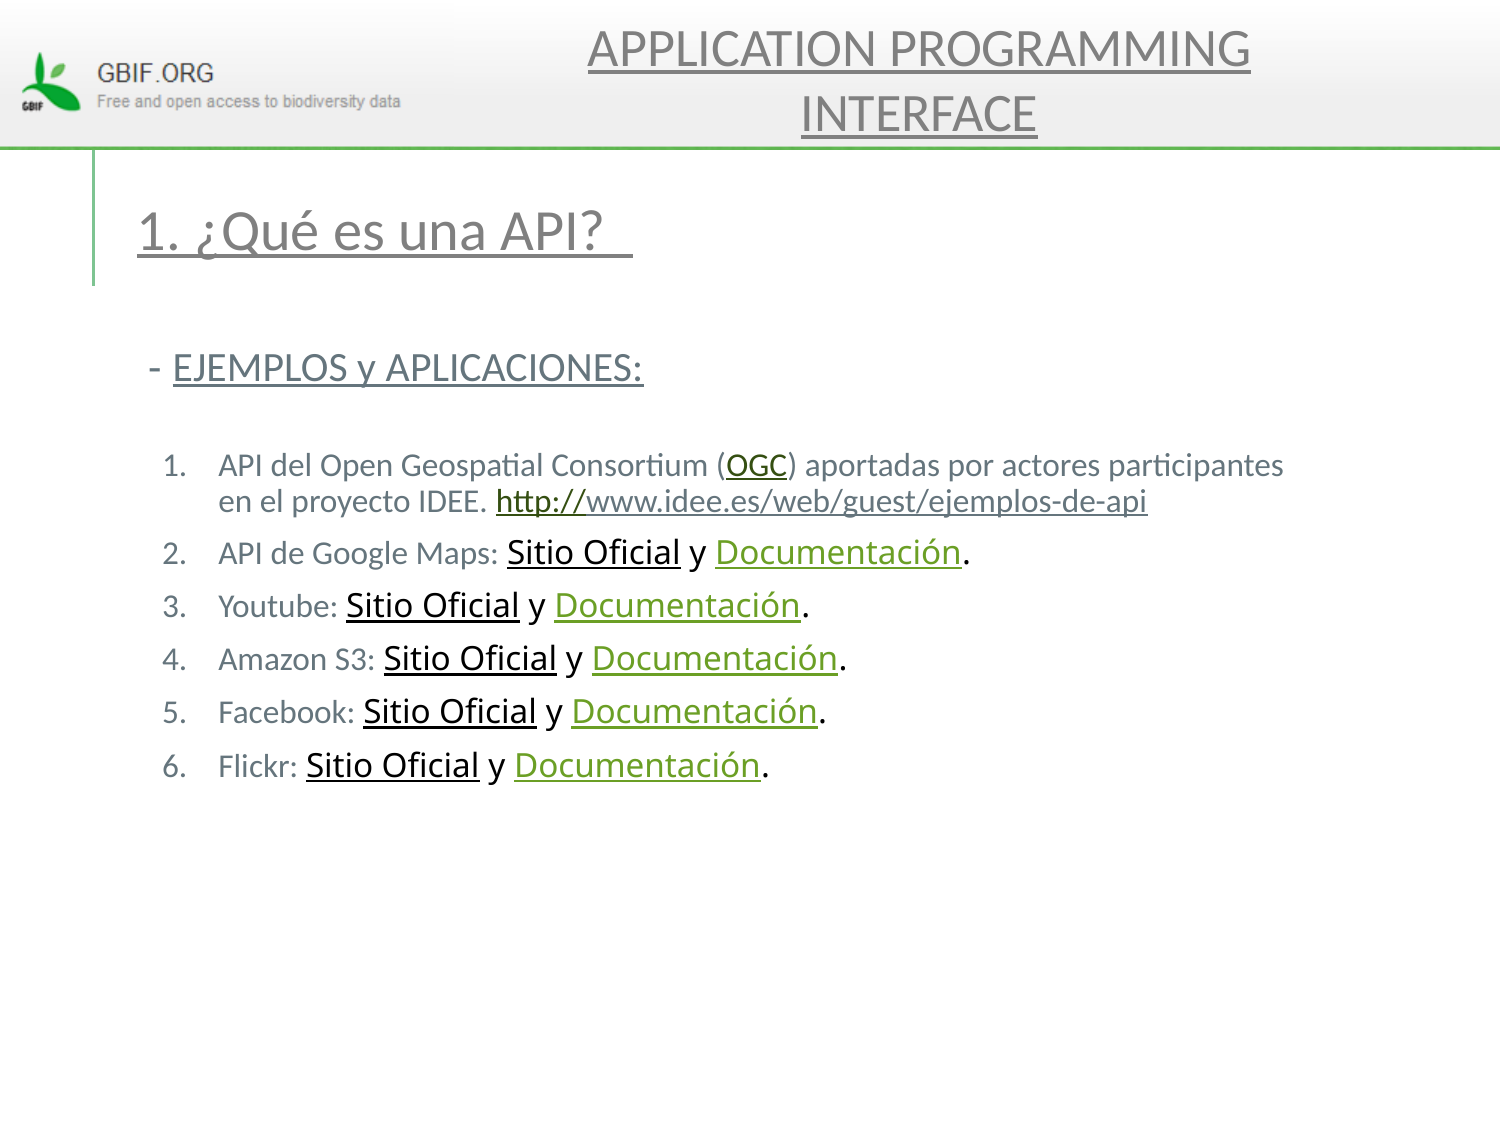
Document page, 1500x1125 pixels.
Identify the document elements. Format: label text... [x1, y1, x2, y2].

list - EJEMPLOS y APLICACIONES: API del Open Geospatial Consortium (OGC) aportadas por actores participantes en el proyecto IDEE. http://www.idee.es/web/guest/ejemplos-de-api API de Google Maps: Sitio Oficial y Documentación. Youtube: Sitio Oficial y Documentación. Amazon S3: Sitio Oficial y Documentación. Facebook: Sitio Oficial y Documentación. Flickr: Sitio Oficial y Documentación. [126, 338, 1322, 999]
text_box 1. ¿Qué es una API? [122, 184, 904, 270]
picture [0, 0, 1500, 151]
